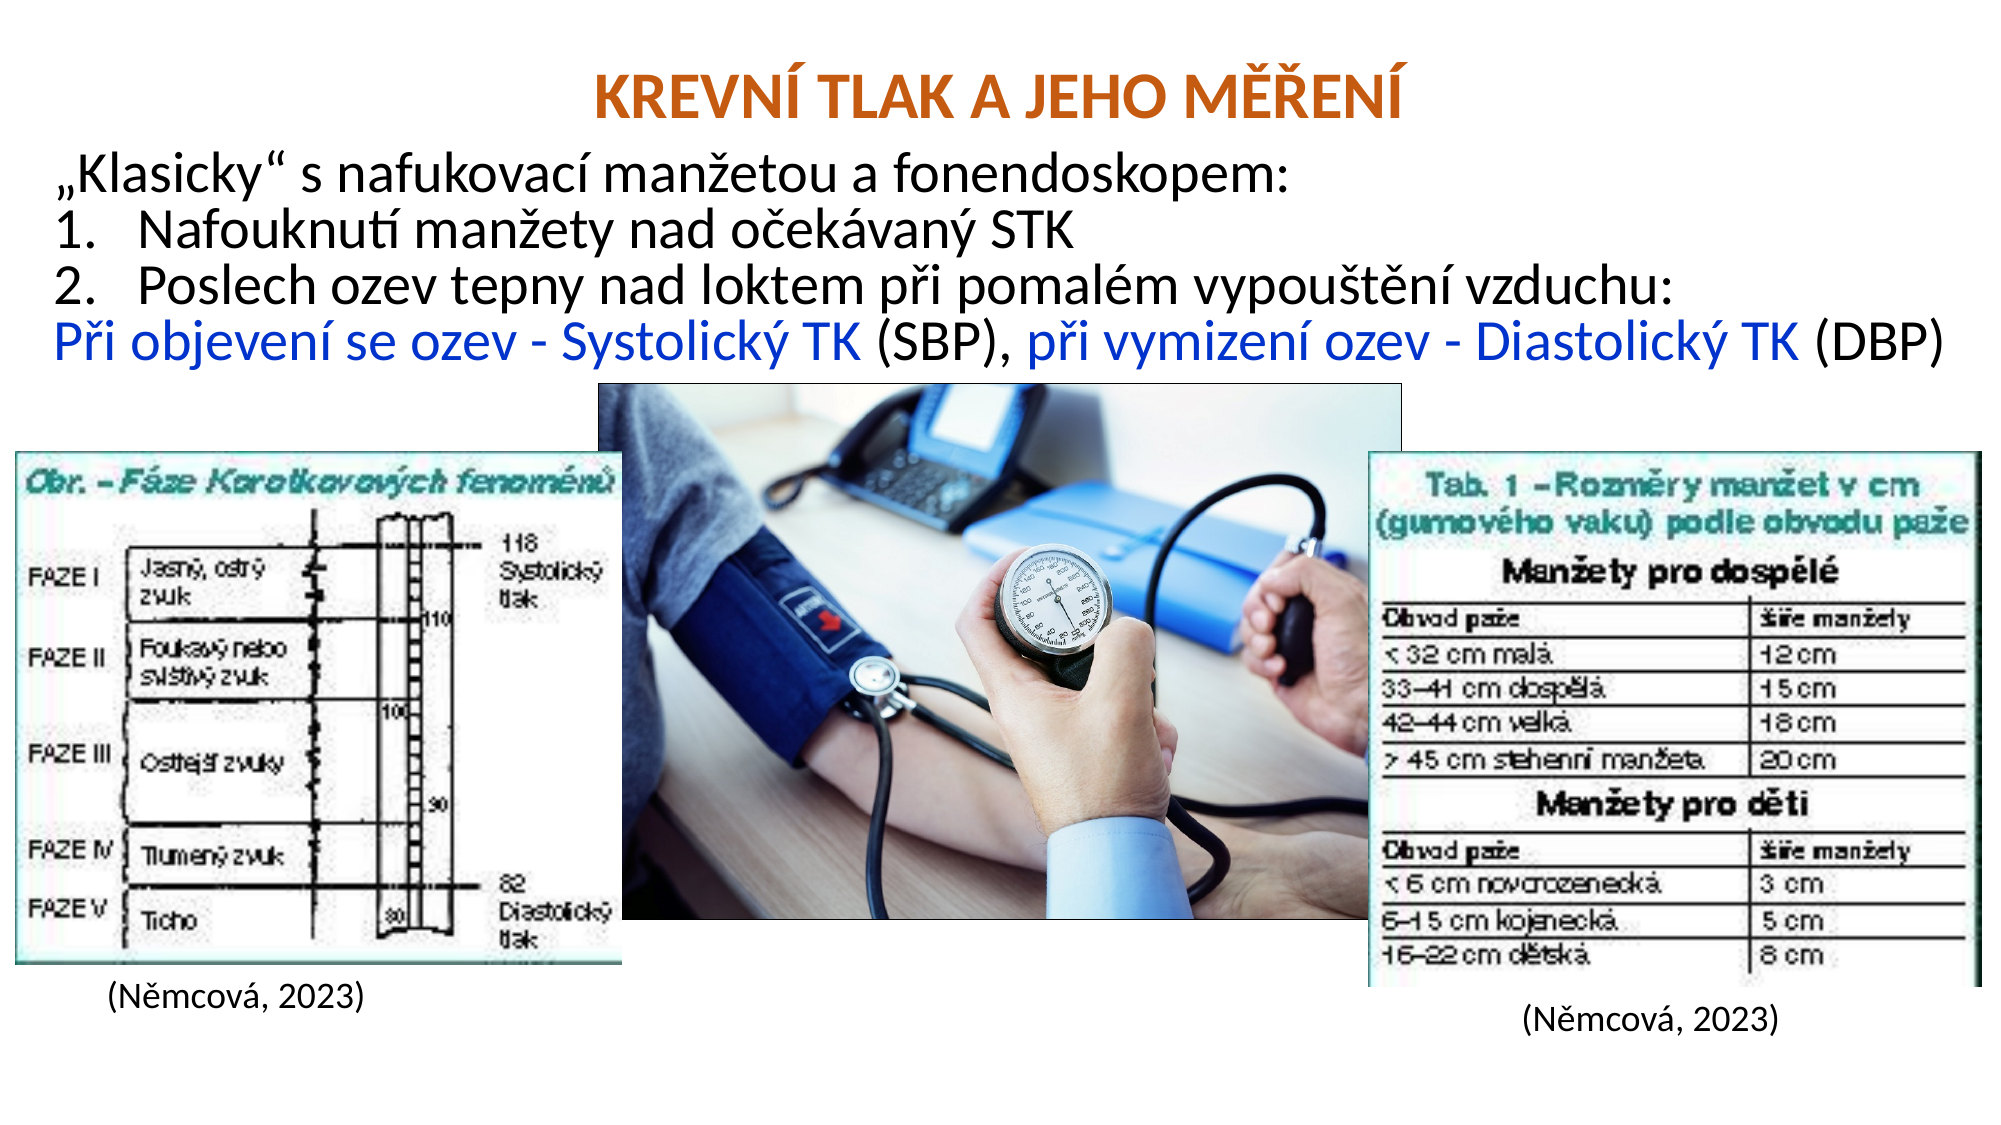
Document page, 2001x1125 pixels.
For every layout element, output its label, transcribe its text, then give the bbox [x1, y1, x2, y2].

text_box „Klasicky“ s nafukovací manžetou a fonendoskopem: Nafouknutí manžety nad očekávaný STK Poslech ozev tepny nad loktem při pomalém vypouštění vzduchu: Při objevení se ozev - Systolický TK (SBP), při vymizení ozev - Diastolický TK (DBP) [38, 140, 1982, 380]
text_box (Němcová, 2023) [91, 965, 429, 1024]
text_box KREVNÍ TLAK A JEHO MĚŘENÍ [512, 44, 1488, 140]
text_box (Němcová, 2023) [1506, 987, 1844, 1047]
picture [15, 383, 1982, 987]
